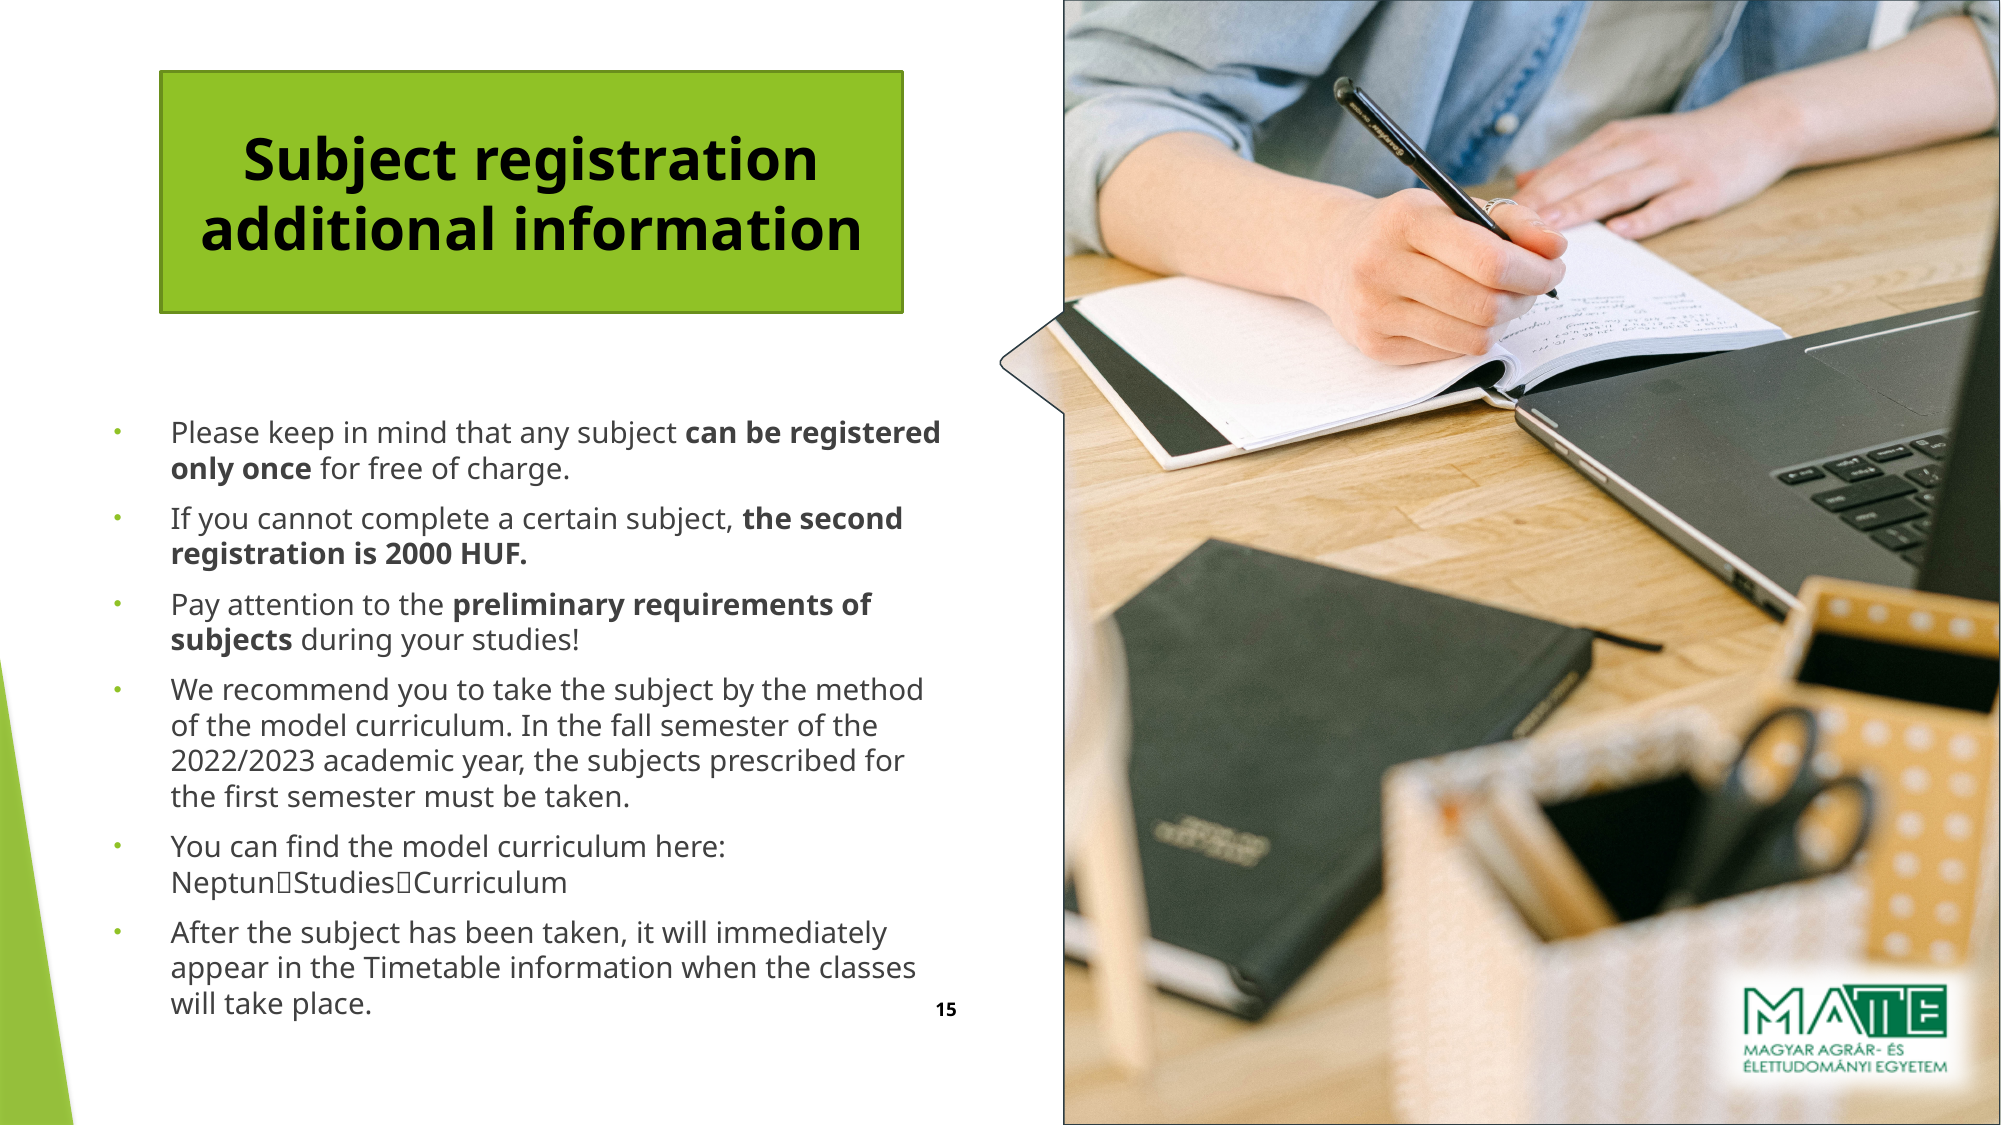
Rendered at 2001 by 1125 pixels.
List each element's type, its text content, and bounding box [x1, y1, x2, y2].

list Please keep in mind that any subject can be registered only once for free of charge. If you cannot complete a certain subject, the second registration is 2000 HUF. Pay attention to the preliminary requirements of subjects during your studies! We recommend you to take the subject by the method of the model curriculum. In the fall semester of the 2022/2023 academic year, the subjects prescribed for the first semester must be taken. You can find the model curriculum here: NeptunStudiesCurriculum After the subject has been taken, it will immediately appear in the Timetable information when the classes will take place. [98, 356, 965, 1029]
text_box Subject registration additional information [159, 70, 904, 314]
slide_number 15 [797, 970, 972, 1051]
picture [999, 0, 2000, 1125]
